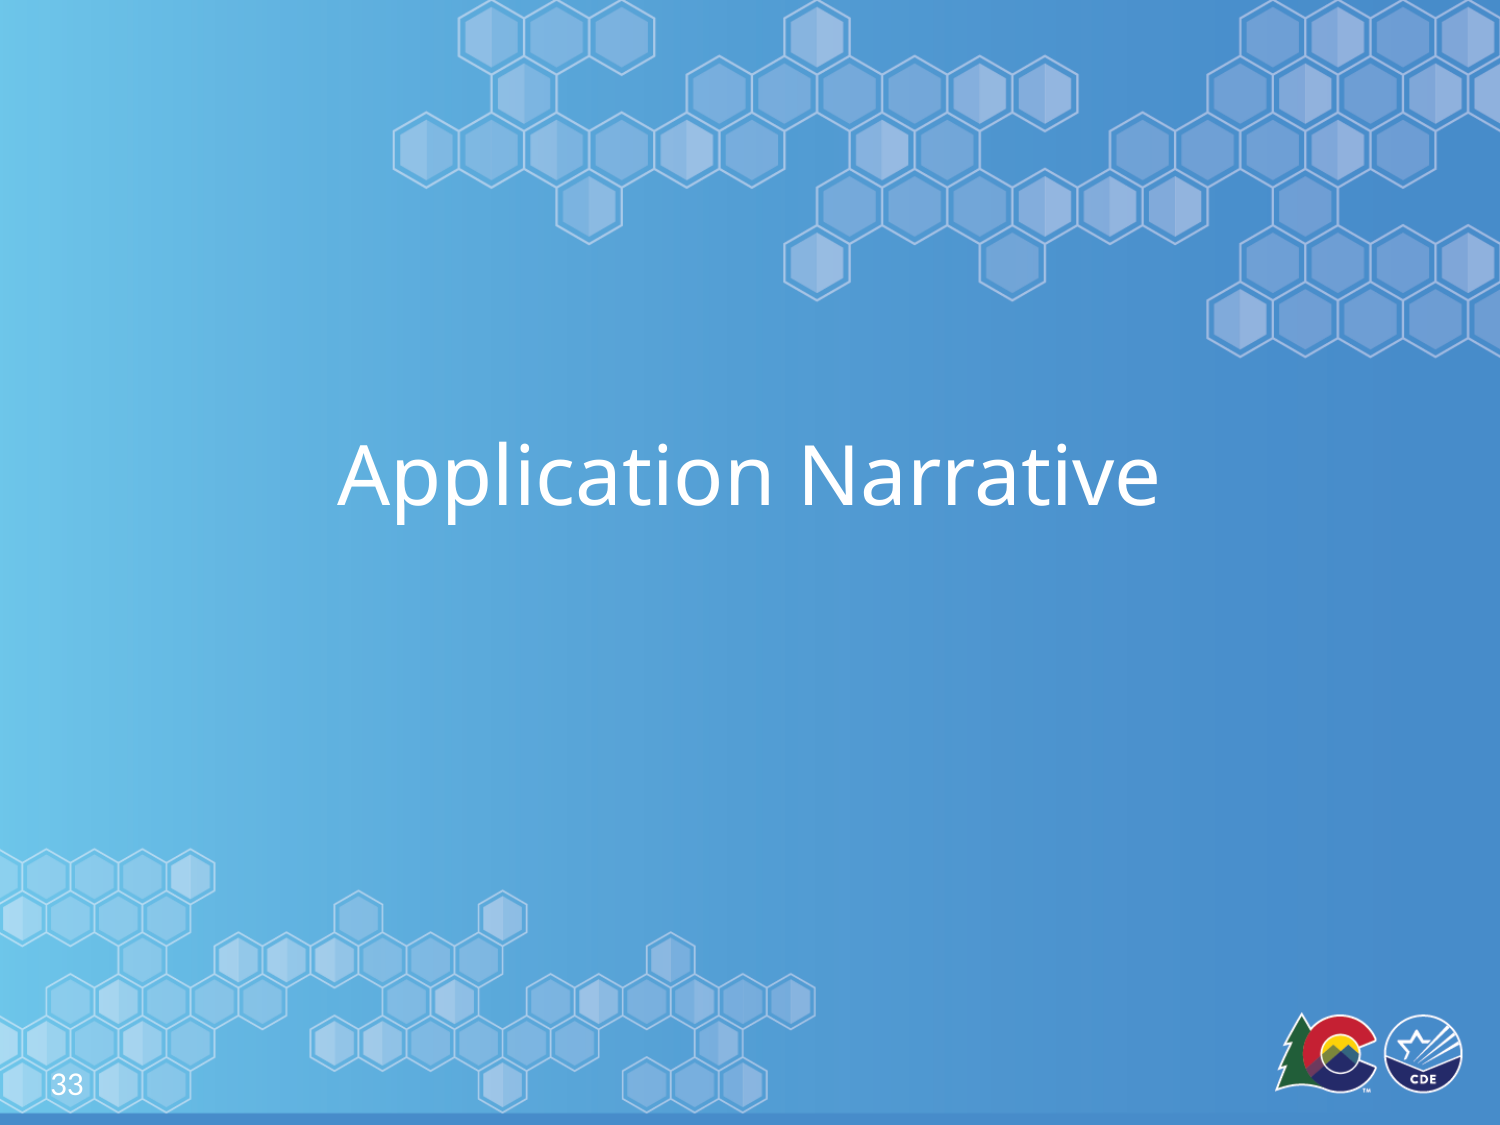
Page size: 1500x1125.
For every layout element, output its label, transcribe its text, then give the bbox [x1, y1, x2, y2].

picture [0, 0, 1500, 1125]
title Application Narrative [112, 425, 1388, 810]
slide_number 33 [35, 1054, 373, 1115]
